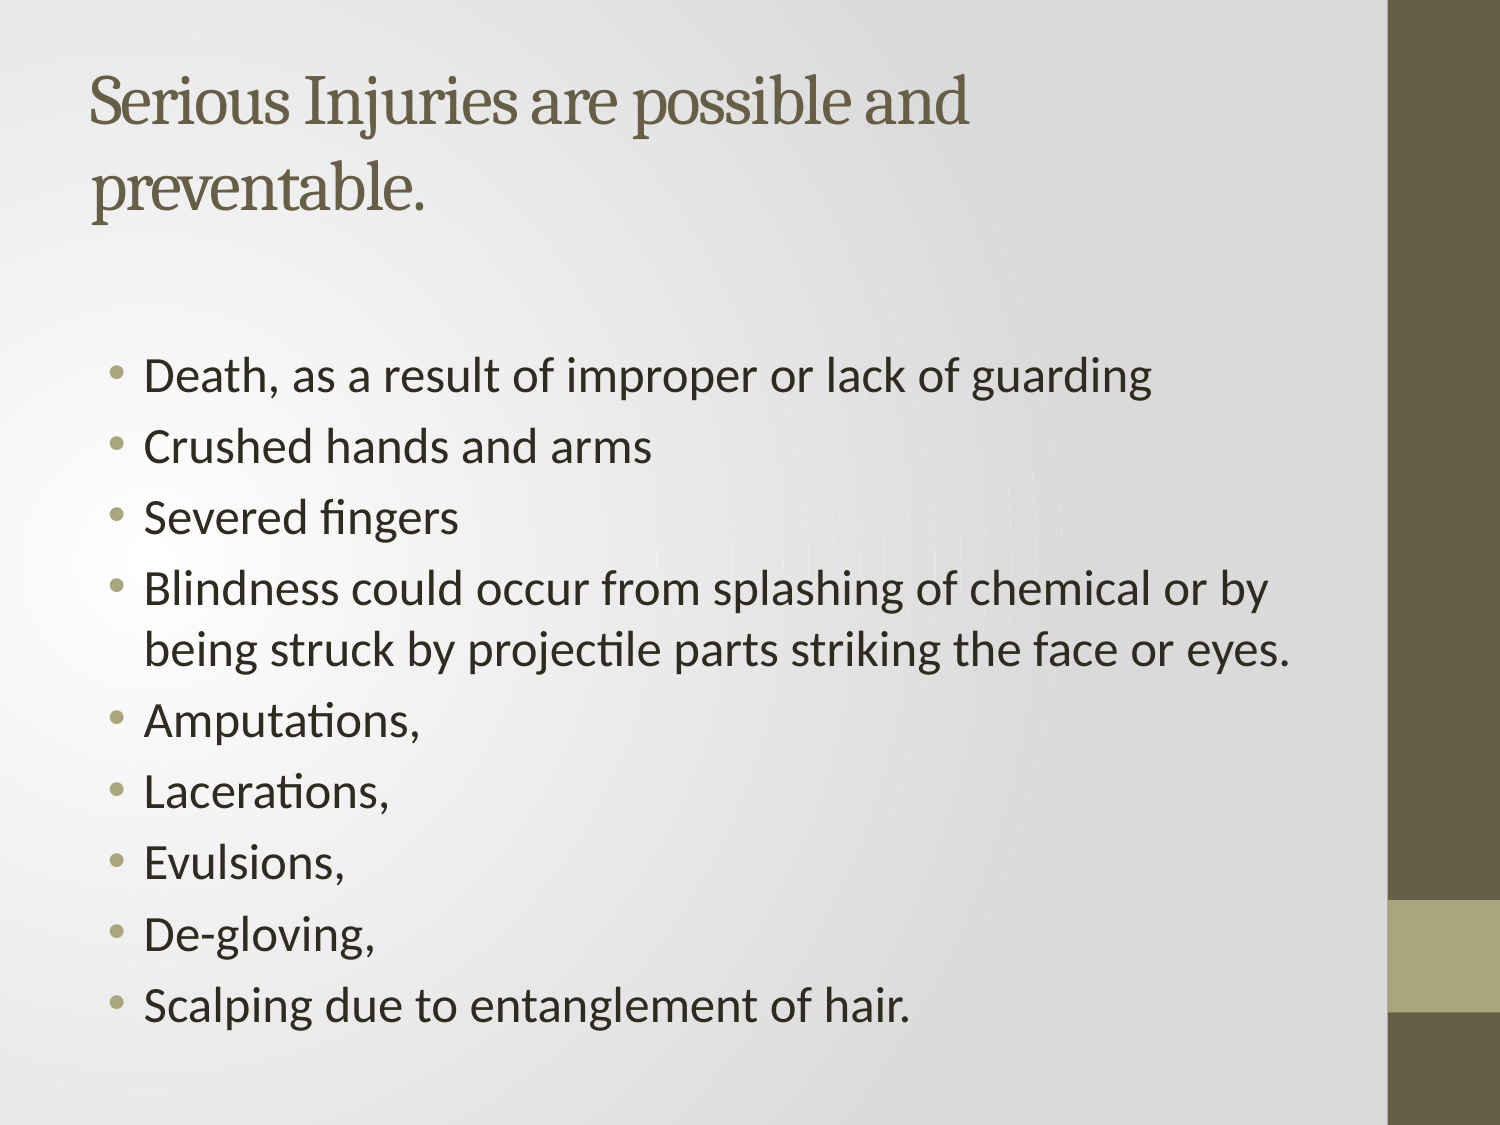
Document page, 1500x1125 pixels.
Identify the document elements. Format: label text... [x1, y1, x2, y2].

list Death, as a result of improper or lack of guarding Crushed hands and arms Severed fingers Blindness could occur from splashing of chemical or by being struck by projectile parts striking the face or eyes. Amputations, Lacerations, Evulsions, De-gloving, Scalping due to entanglement of hair. [75, 262, 1325, 1050]
title Serious Injuries are possible and preventable. [75, 45, 1325, 233]
